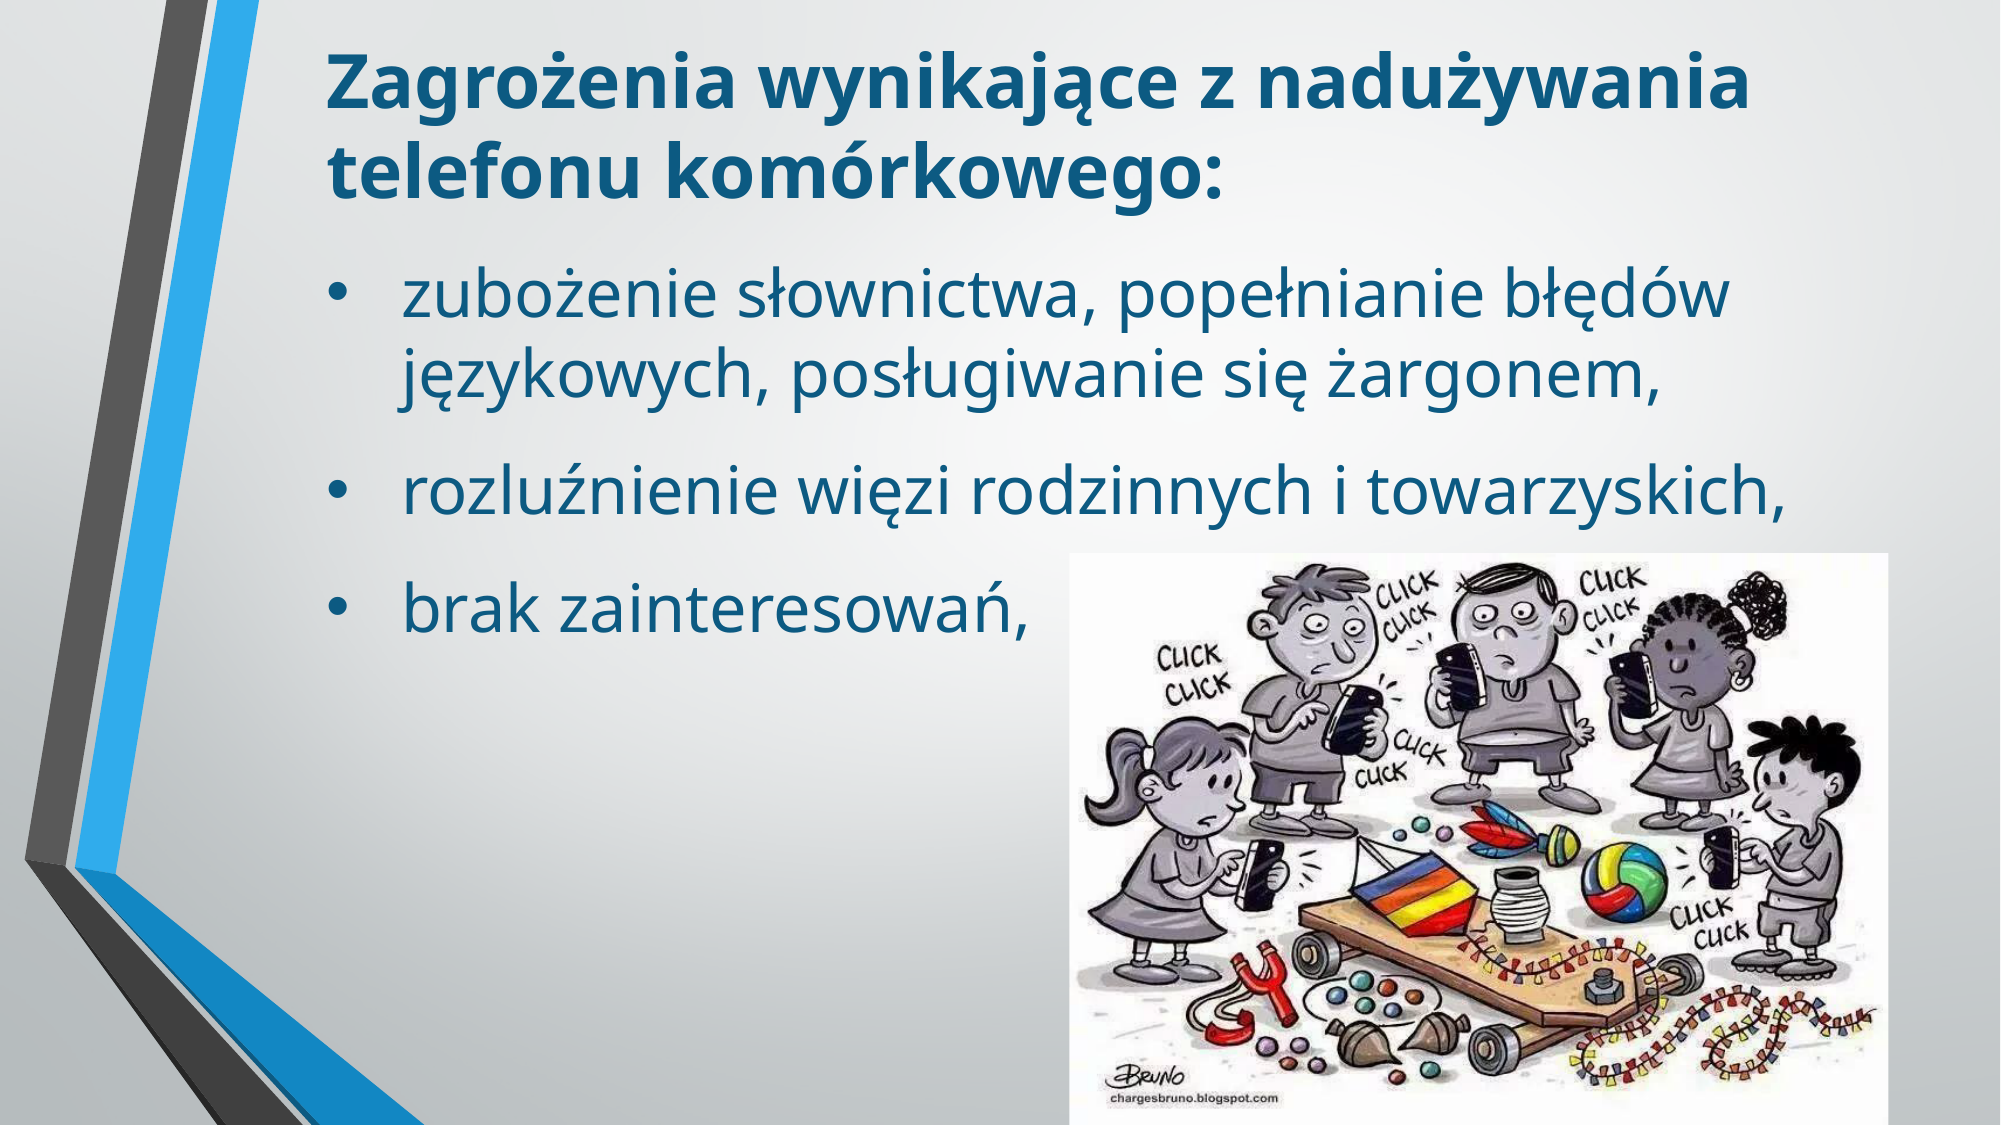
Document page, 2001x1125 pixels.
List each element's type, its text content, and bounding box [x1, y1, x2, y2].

picture [1069, 553, 1889, 1125]
text_box Zagrożenia wynikające z nadużywania telefonu komórkowego: zubożenie słownictwa, popełnianie błędów językowych, posługiwanie się żargonem, rozluźnienie więzi rodzinnych i towarzyskich, brak zainteresowań, [311, 25, 1921, 653]
